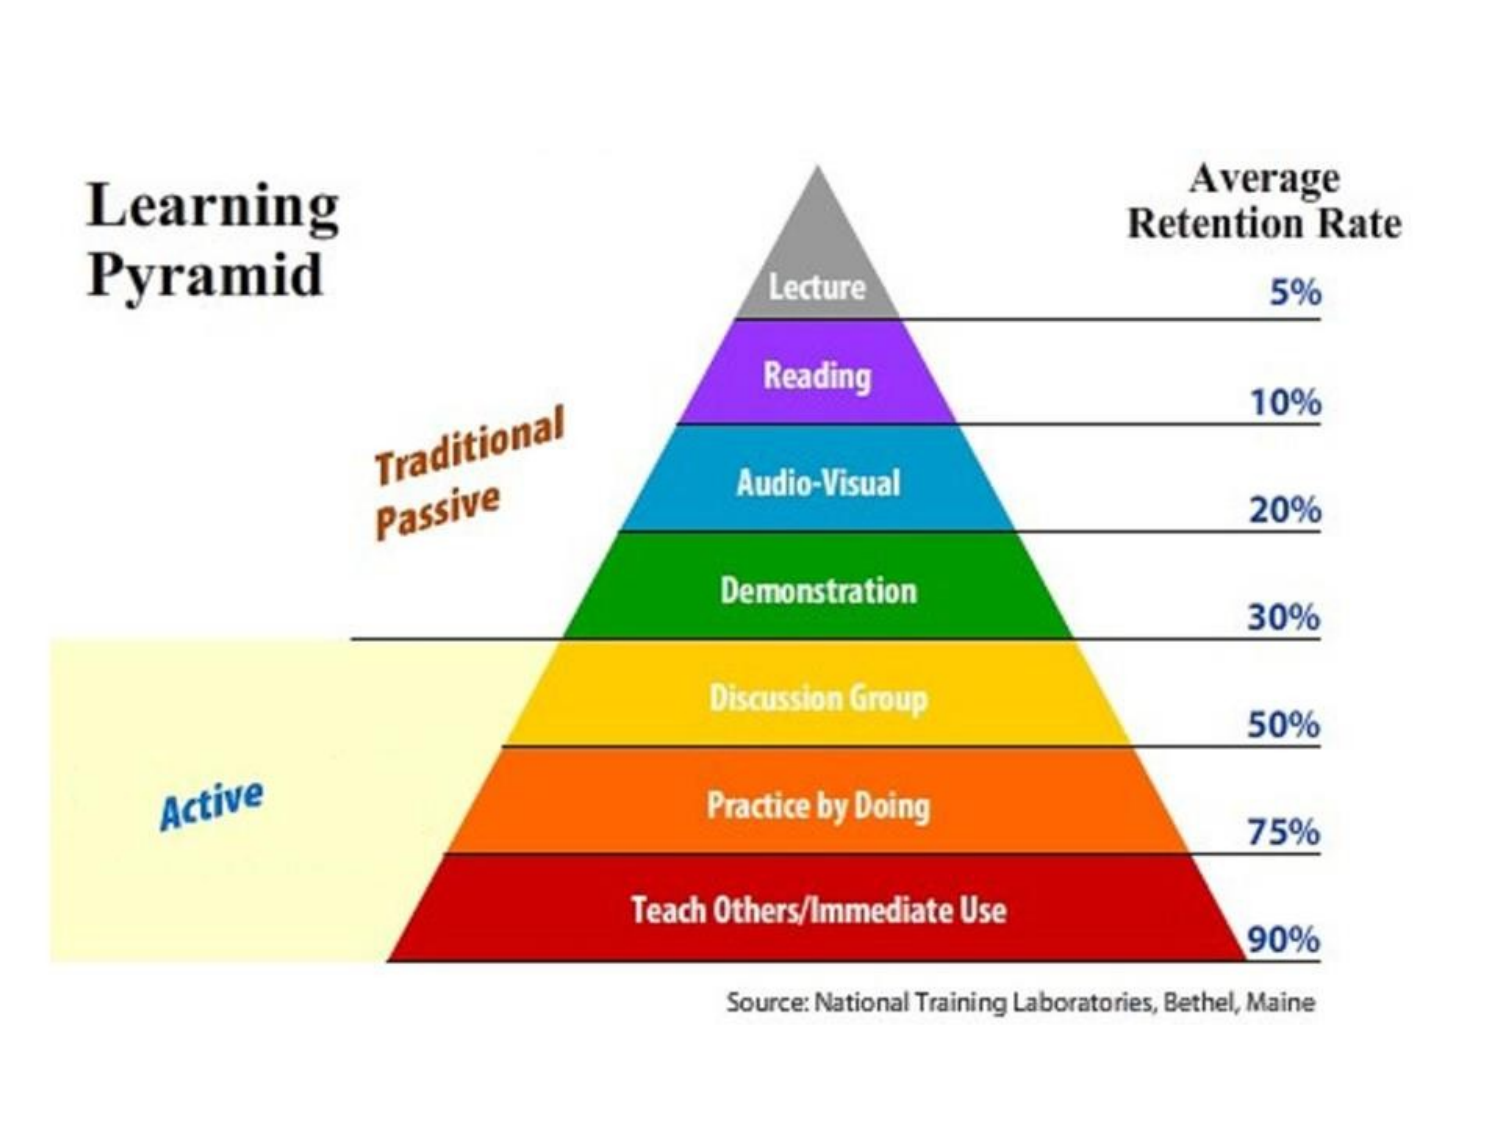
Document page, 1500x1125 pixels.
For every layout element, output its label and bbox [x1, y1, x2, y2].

text_box [0, 0, 1500, 1125]
